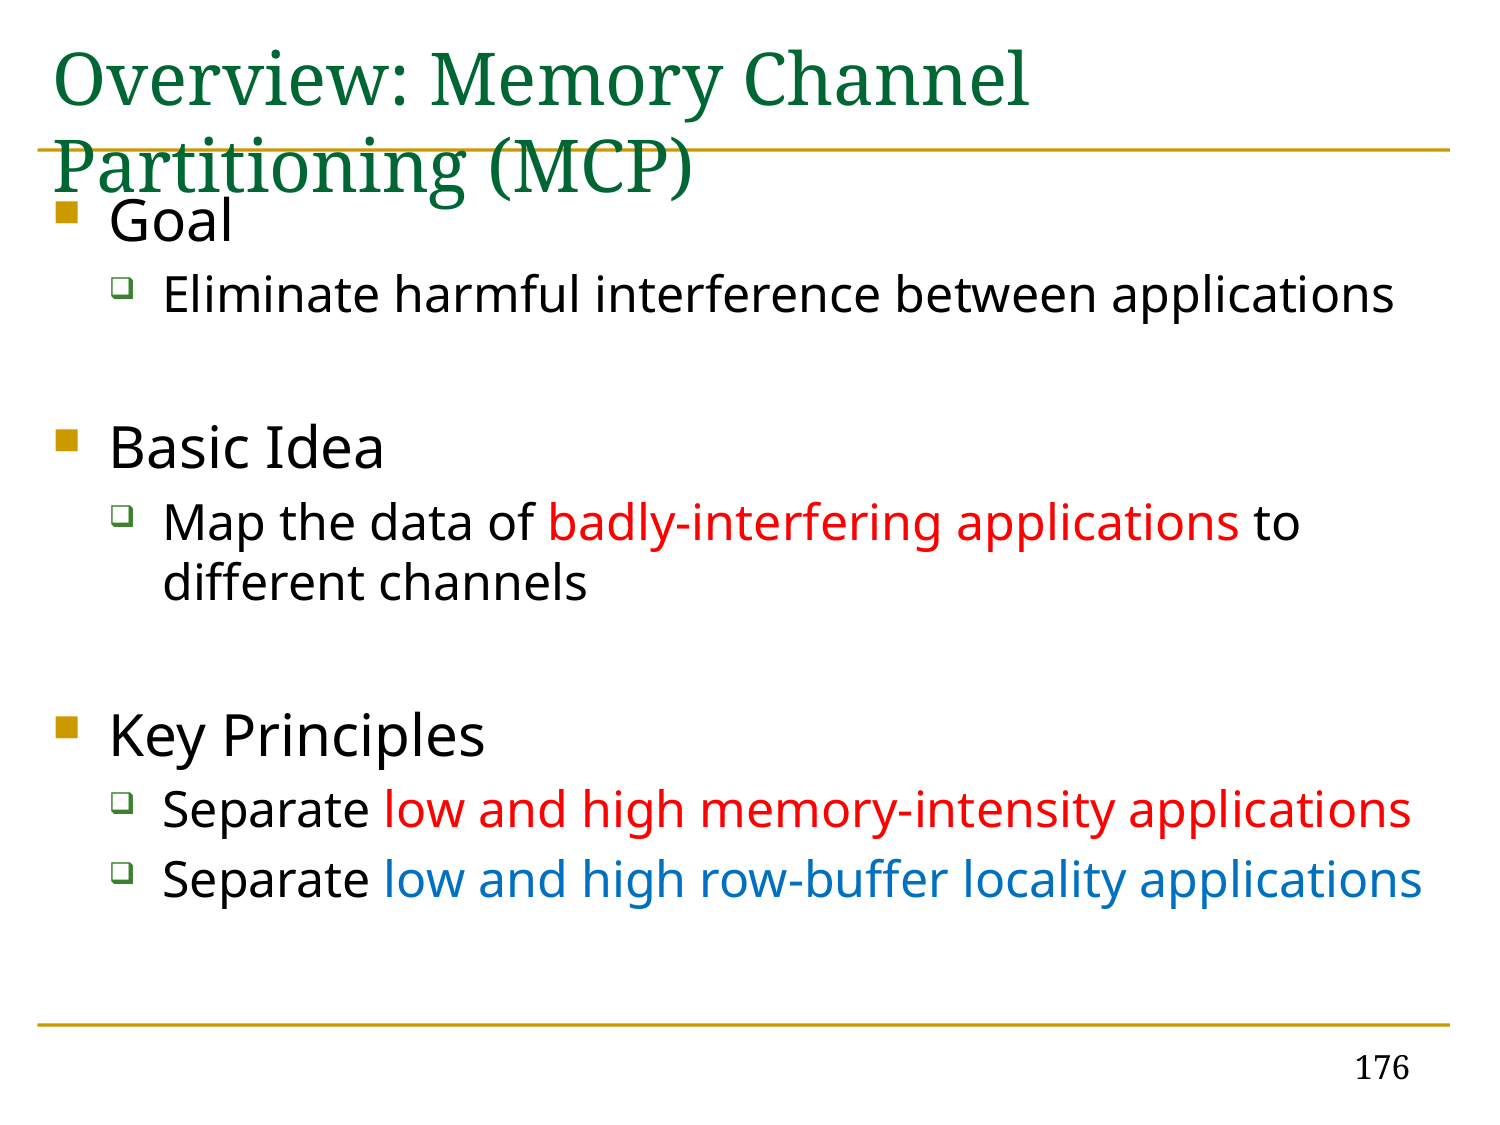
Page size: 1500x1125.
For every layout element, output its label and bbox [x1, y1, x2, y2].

title [37, 24, 1451, 150]
list [37, 175, 1451, 1052]
slide_number [1074, 1023, 1426, 1100]
